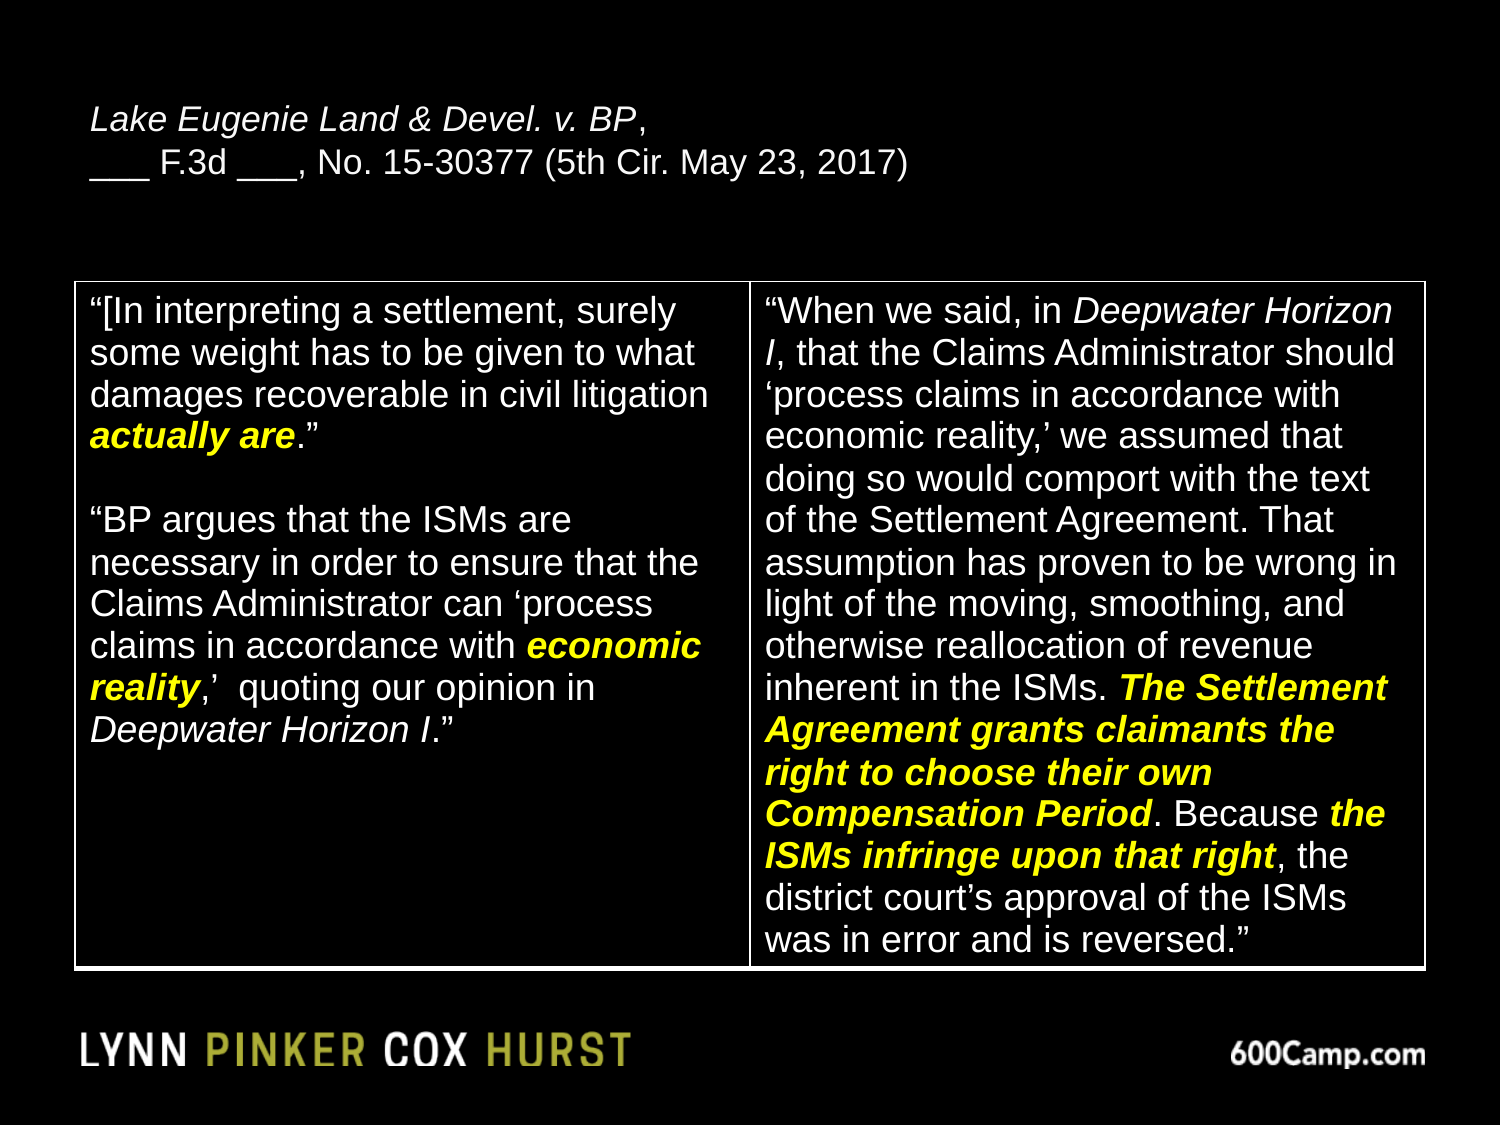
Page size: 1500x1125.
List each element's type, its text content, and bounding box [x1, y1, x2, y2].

table_header “When we said, in Deepwater Horizon I, that the Claims Administrator should ‘process claims in accordance with economic reality,’ we assumed that doing so would comport with the text of the Settlement Agreement. That assumption has proven to be wrong in light of the moving, smoothing, and otherwise reallocation of revenue inherent in the ISMs. The Settlement Agreement grants claimants the right to choose their own Compensation Period. Because the ISMs infringe upon that right, the district court’s approval of the ISMs was in error and is reversed.” [751, 282, 1424, 966]
title Lake Eugenie Land & Devel. v. BP, ___ F.3d ___, No. 15-30377 (5th Cir. May 23, 2017) [74, 45, 1425, 233]
picture [1230, 1039, 1426, 1070]
picture [80, 1031, 631, 1067]
table_header “[In interpreting a settlement, surely some weight has to be given to what damages recoverable in civil litigation actually are.” “BP argues that the ISMs are necessary in order to ensure that the Claims Administrator can ‘process claims in accordance with economic reality,’ quoting our opinion in Deepwater Horizon I.” [76, 282, 749, 966]
